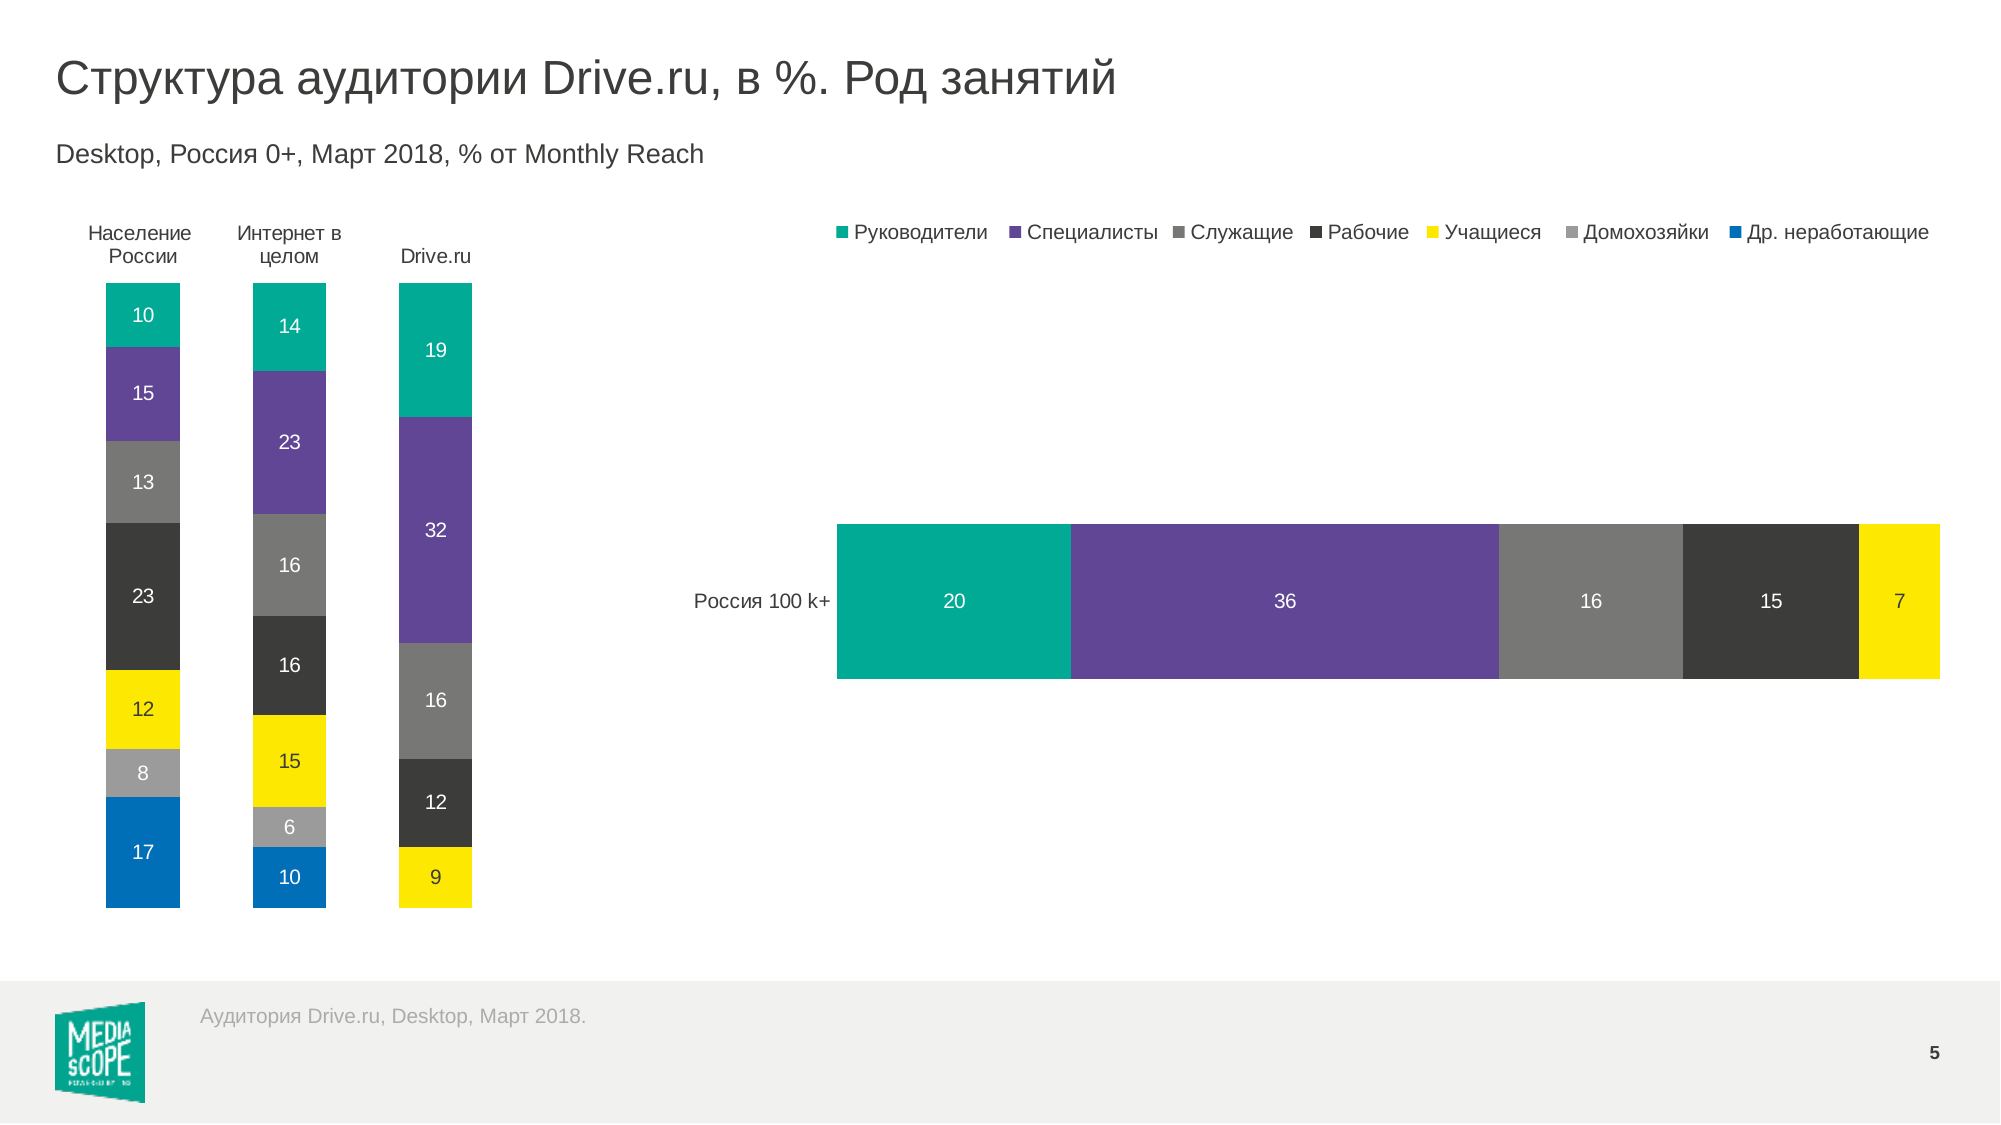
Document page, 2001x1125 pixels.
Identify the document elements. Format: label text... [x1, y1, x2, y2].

slide_number 5 [1872, 1038, 1941, 1066]
title Структура аудитории Drive.ru, в %. Род занятий [55, 49, 1941, 137]
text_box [836, 218, 1935, 244]
footer Аудитория Drive.ru, Desktop, Март 2018. [200, 1002, 1854, 1029]
chart [55, 206, 1941, 933]
list Desktop, Россия 0+, Март 2018, % от Monthly Reach [55, 137, 1940, 202]
picture [55, 1002, 145, 1103]
